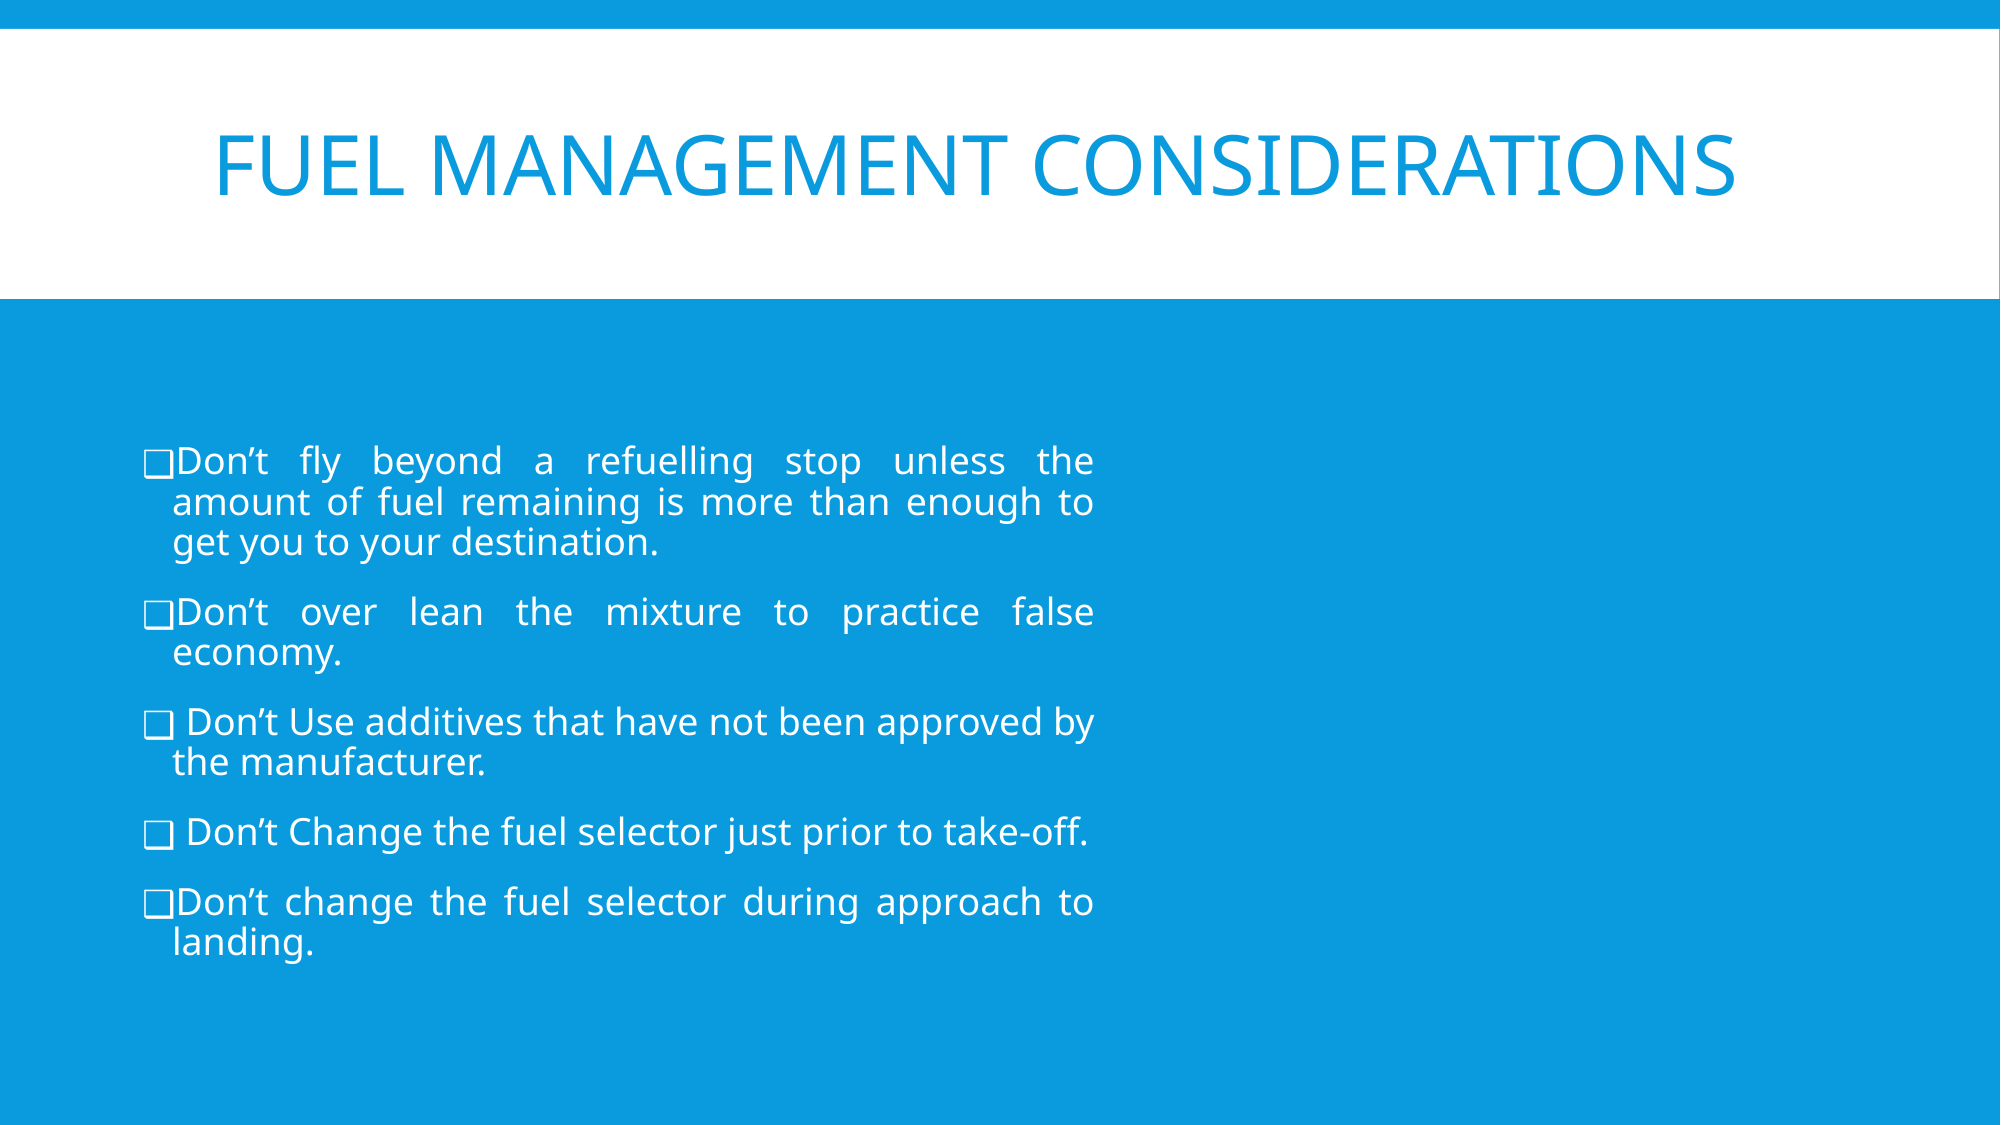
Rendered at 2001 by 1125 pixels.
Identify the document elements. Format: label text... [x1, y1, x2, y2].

list Don’t fly beyond a refuelling stop unless the amount of fuel remaining is more than enough to get you to your destination. Don’t over lean the mixture to practice false economy. Don’t Use additives that have not been approved by the manufacturer. Don’t Change the fuel selector just prior to take-off. Don’t change the fuel selector during approach to landing. [127, 435, 1111, 1125]
title FUEL MANAGEMENT CONSIDERATIONS [197, 46, 1803, 295]
